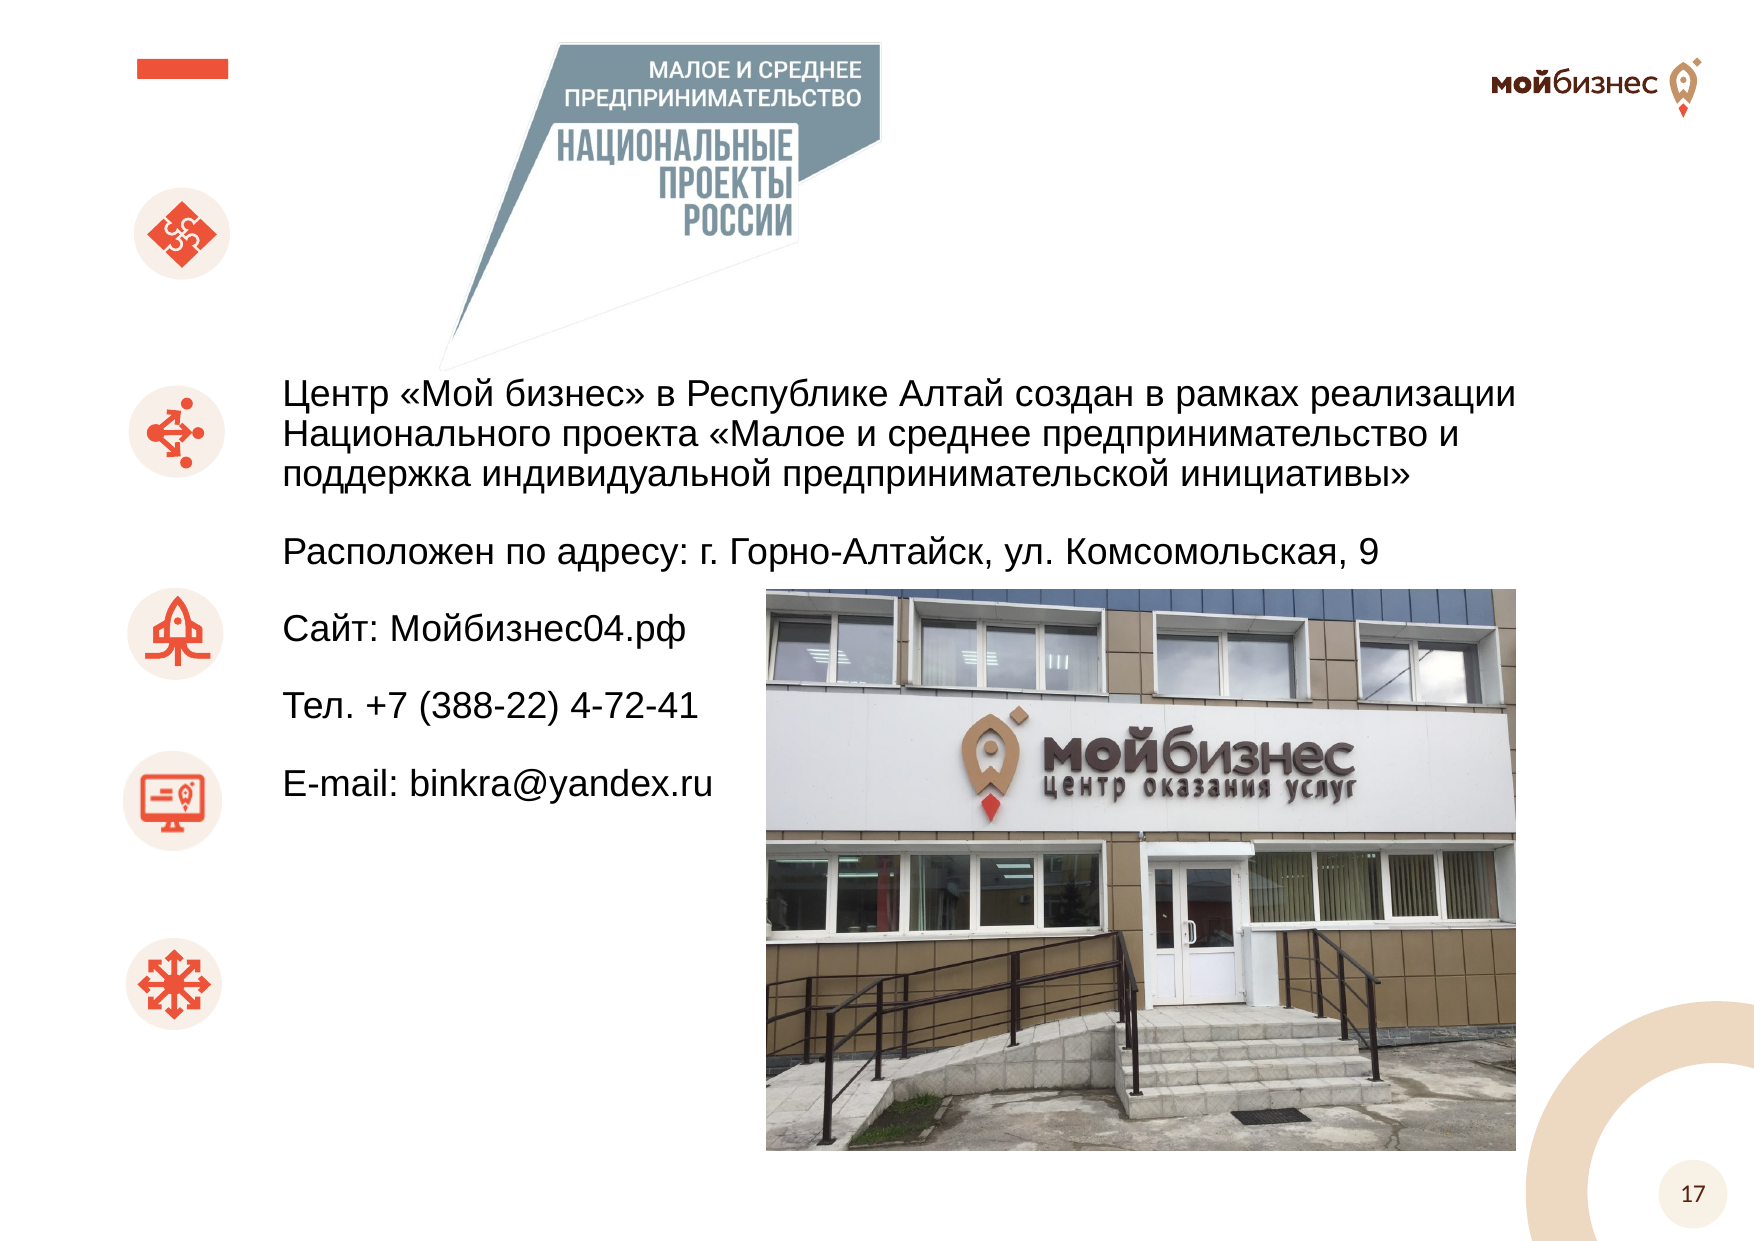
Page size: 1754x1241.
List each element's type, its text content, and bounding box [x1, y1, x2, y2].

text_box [125, 937, 222, 1030]
picture [123, 751, 222, 851]
picture [766, 589, 1516, 1151]
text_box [127, 587, 224, 680]
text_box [133, 187, 230, 280]
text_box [128, 385, 225, 478]
picture [1525, 1000, 1754, 1241]
text_box Центр «Мой бизнес» в Республике Алтай создан в рамках реализации Национального проекта «Малое и среднее предпринимательство и поддержка индивидуальной предпринимательской инициативы» Расположен по адресу: г. Горно-Алтайск, ул. Комсомольская, 9 Сайт: Мойбизнес04.рф Тел. +7 (388-22) 4-72-41 E-mail: binkra@yandex.ru [267, 366, 1597, 1044]
text_box [136, 58, 229, 80]
picture [439, 42, 882, 371]
